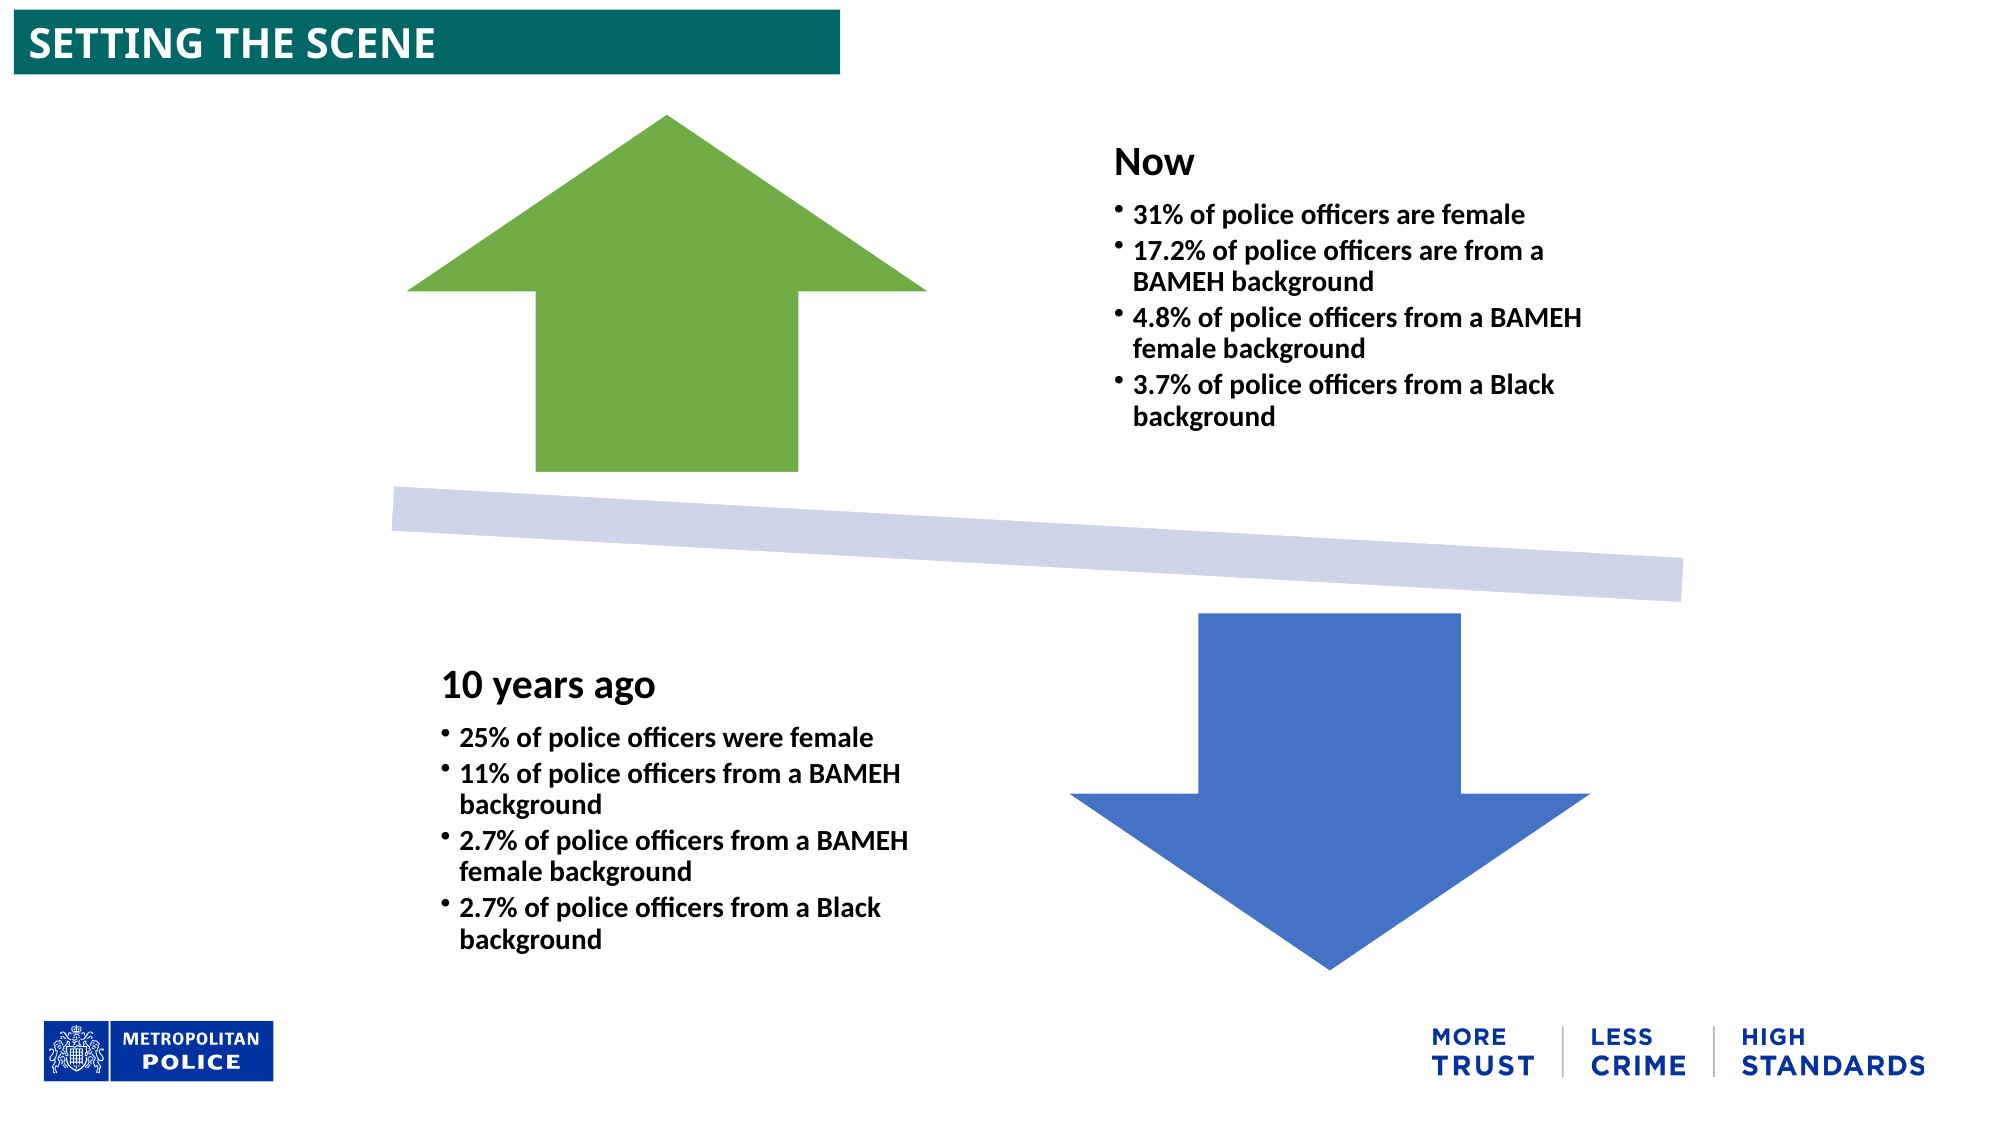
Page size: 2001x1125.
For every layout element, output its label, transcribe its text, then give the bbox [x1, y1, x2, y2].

picture [42, 1019, 275, 1083]
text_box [151, 96, 1924, 999]
text_box SETTING THE SCENE [13, 9, 841, 75]
picture [1432, 1026, 1924, 1077]
